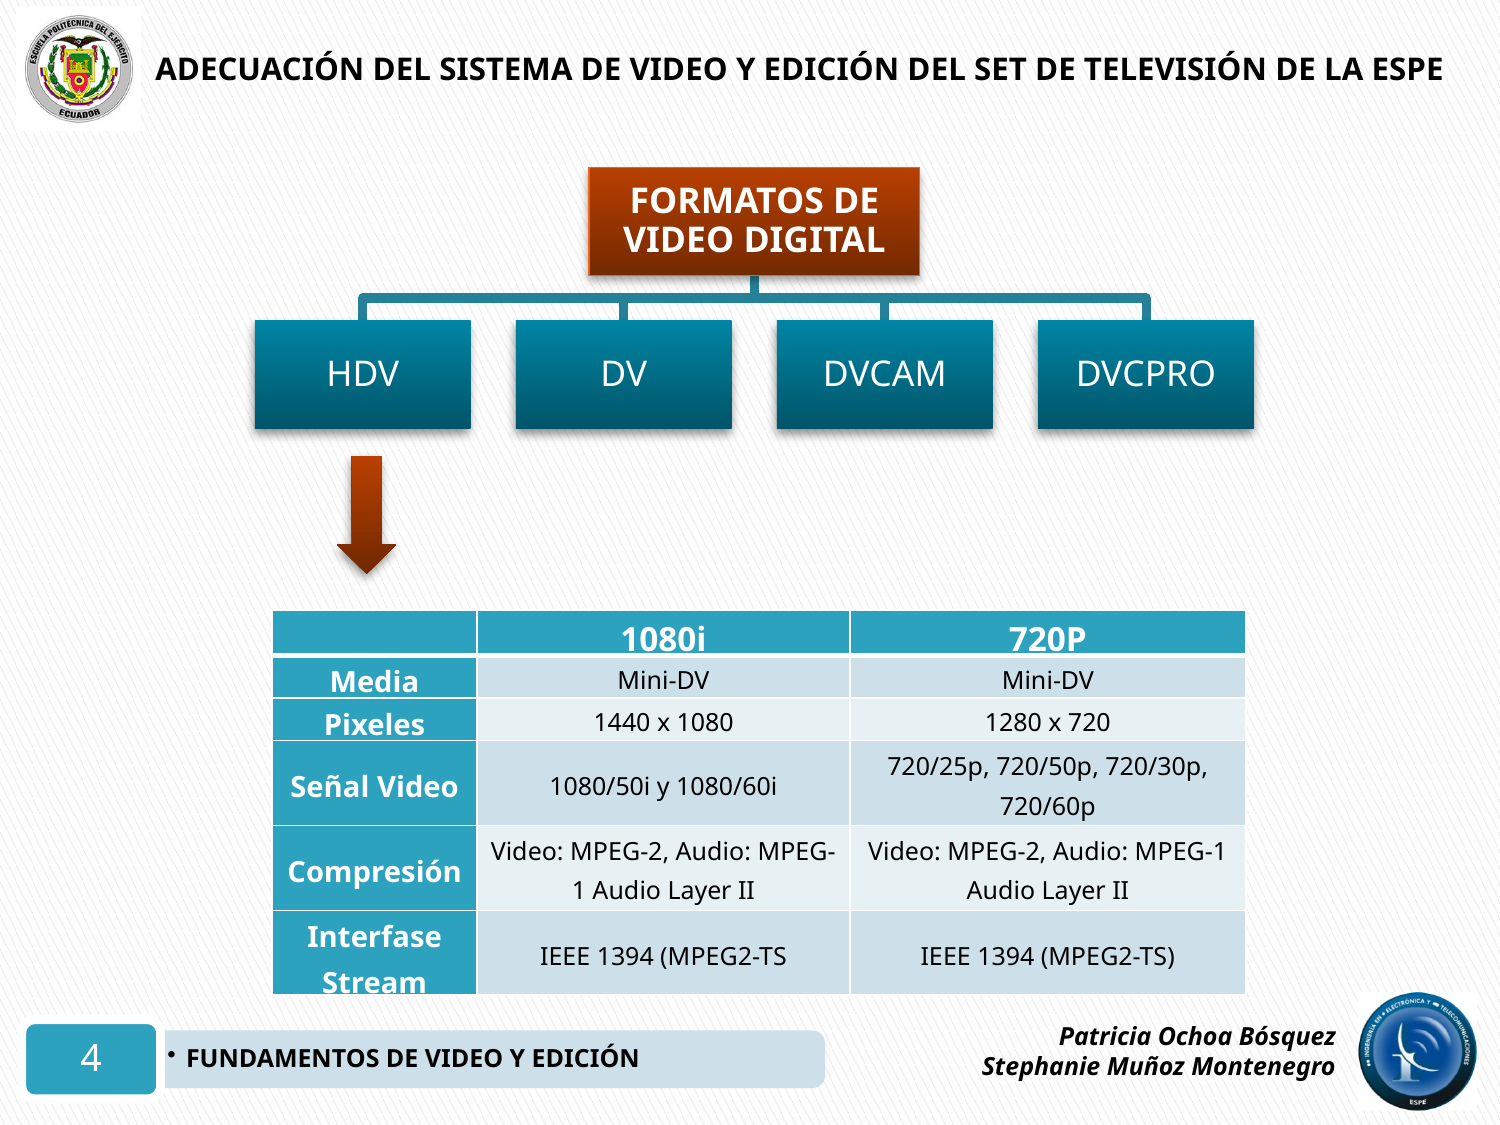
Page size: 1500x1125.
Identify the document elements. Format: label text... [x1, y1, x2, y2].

picture [1358, 991, 1477, 1111]
table_cell 1080/50i y 1080/60i [478, 741, 849, 825]
table_cell Compresión [273, 826, 476, 910]
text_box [254, 113, 1255, 483]
table_header [273, 611, 476, 653]
table_cell Video: MPEG-2, Audio: MPEG-1 Audio Layer II [851, 826, 1245, 910]
table_header 720P [851, 611, 1245, 653]
table_cell Señal Video [273, 741, 476, 825]
table_cell Pixeles [273, 699, 476, 740]
table_cell Interfase Stream [273, 911, 476, 994]
text_box Patricia Ochoa Bósquez Stephanie Muñoz Montenegro [157, 1013, 1351, 1089]
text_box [21, 1019, 161, 1100]
table_cell 1440 x 1080 [478, 699, 849, 740]
table_cell Mini-DV [478, 658, 849, 697]
text_box ADECUACIÓN DEL SISTEMA DE VIDEO Y EDICIÓN DEL SET DE TELEVISIÓN DE LA ESPE [146, 41, 1476, 94]
table_cell Mini-DV [851, 658, 1245, 697]
table_cell Video: MPEG-2, Audio: MPEG-1 Audio Layer II [478, 826, 849, 910]
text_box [165, 1034, 821, 1084]
text_box [337, 494, 397, 575]
table_cell 1280 x 720 [851, 699, 1245, 740]
picture [16, 6, 141, 131]
table_cell 720/25p, 720/50p, 720/30p, 720/60p [851, 741, 1245, 825]
table_cell IEEE 1394 (MPEG2-TS) [851, 911, 1245, 994]
table_header 1080i [478, 611, 849, 653]
table_cell Media [273, 658, 476, 697]
table_cell IEEE 1394 (MPEG2-TS [478, 911, 849, 994]
